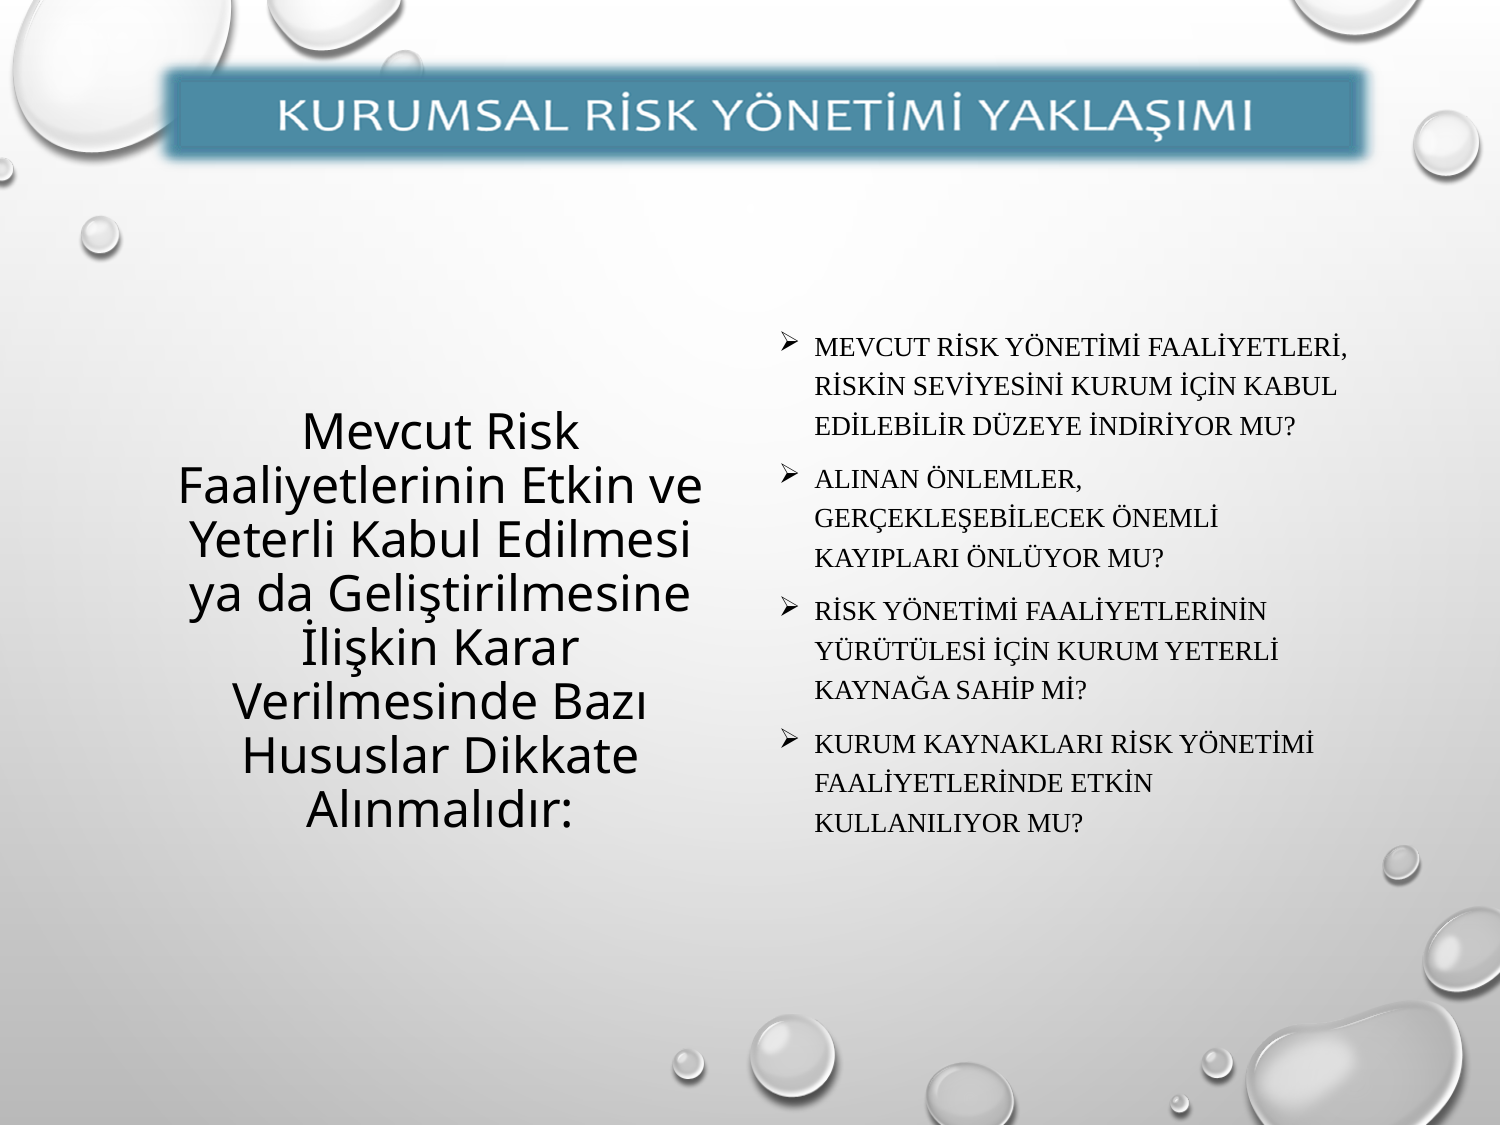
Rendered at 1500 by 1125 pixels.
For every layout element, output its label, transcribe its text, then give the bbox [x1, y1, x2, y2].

list Mevcut risk yönetimi faaliyetleri, riskin seviyesini kurum için kabul edilebilir düzeye indiriyor mu? Alınan önlemler, gerçekleşebilecek önemli kayıpları önlüyor mu? Risk yönetimi faaliyetlerinin yürütülesi için kurum yeterli kaynağa sahip mi? Kurum kaynakları risk yönetimi faaliyetlerinde etkin kullanılıyor mu? [763, 314, 1364, 894]
title Mevcut Risk Faaliyetlerinin Etkin ve Yeterli Kabul Edilmesi ya da Geliştirilmesine İlişkin Karar Verilmesinde Bazı Hususlar Dikkate Alınmalıdır: [143, 314, 739, 846]
picture [0, 0, 1500, 1125]
